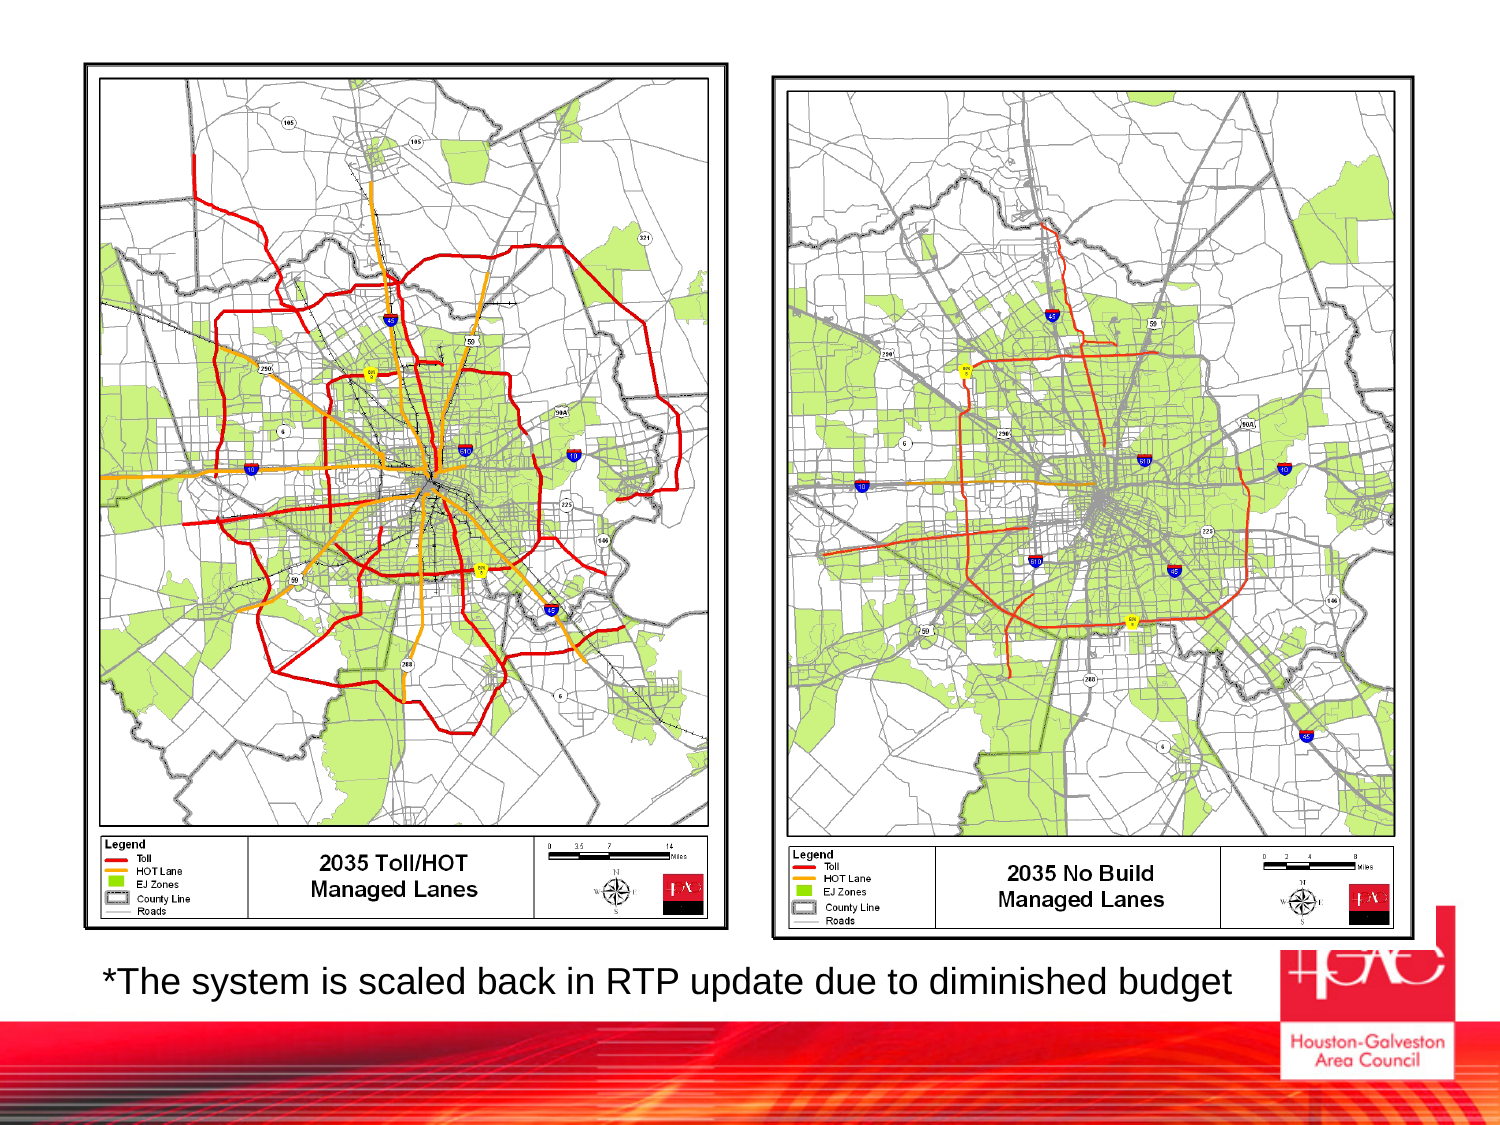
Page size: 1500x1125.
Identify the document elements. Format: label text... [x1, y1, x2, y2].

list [749, 62, 1437, 951]
picture [0, 0, 1500, 1125]
text_box *The system is scaled back in RTP update due to diminished budget [87, 949, 1250, 1010]
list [62, 49, 751, 940]
